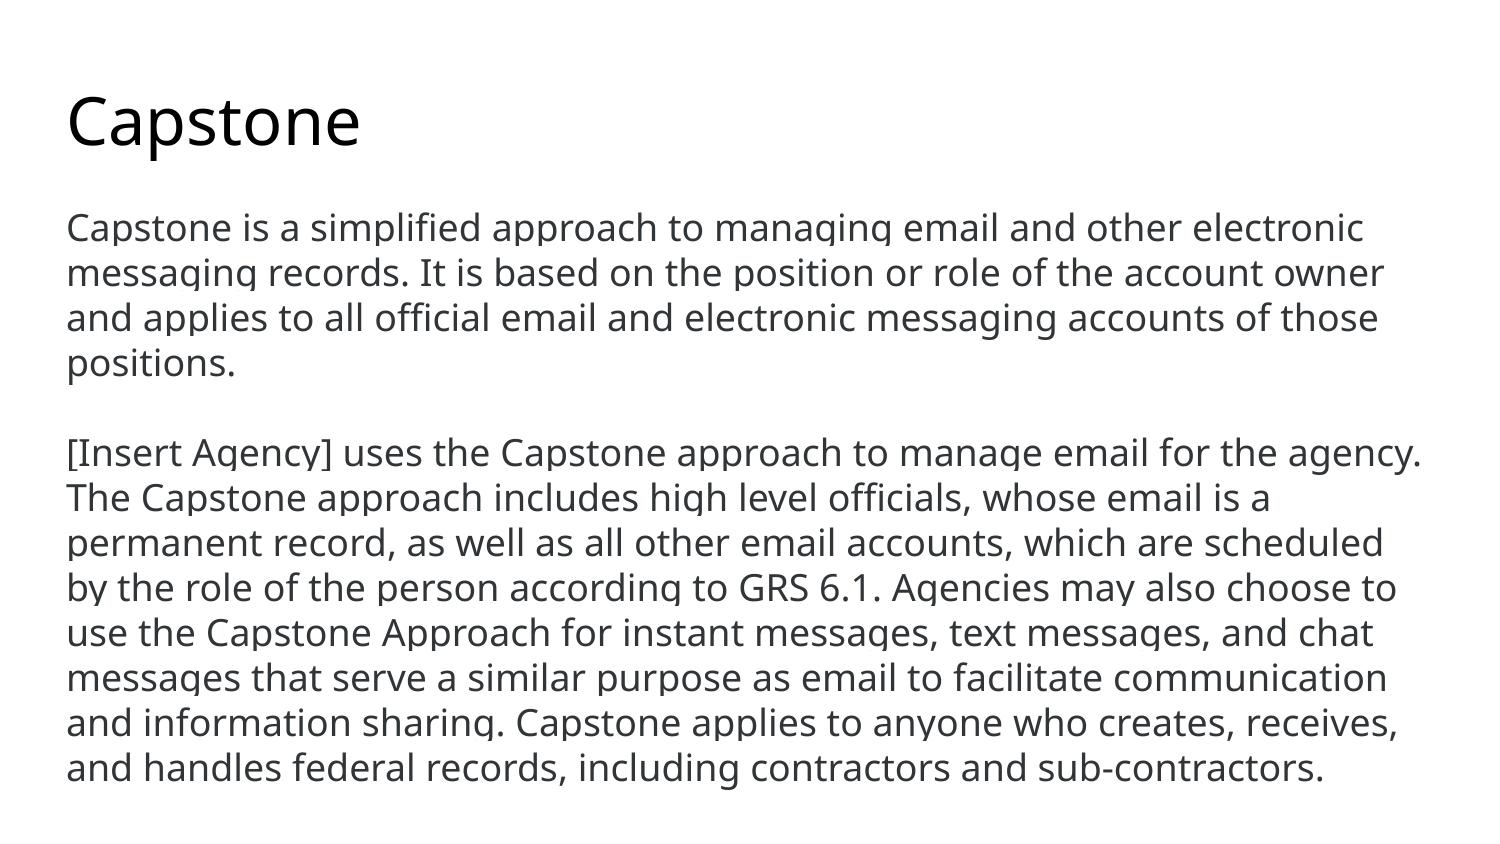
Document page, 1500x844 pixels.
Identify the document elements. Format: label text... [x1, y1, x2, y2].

title Capstone [51, 72, 1449, 167]
list Capstone is a simplified approach to managing email and other electronic messaging records. It is based on the position or role of the account owner and applies to all official email and electronic messaging accounts of those positions. [Insert Agency] uses the Capstone approach to manage email for the agency. The Capstone approach includes high level officials, whose email is a permanent record, as well as all other email accounts, which are scheduled by the role of the person according to GRS 6.1. Agencies may also choose to use the Capstone Approach for instant messages, text messages, and chat messages that serve a similar purpose as email to facilitate communication and information sharing. Capstone applies to anyone who creates, receives, and handles federal records, including contractors and sub-contractors. [51, 189, 1449, 831]
